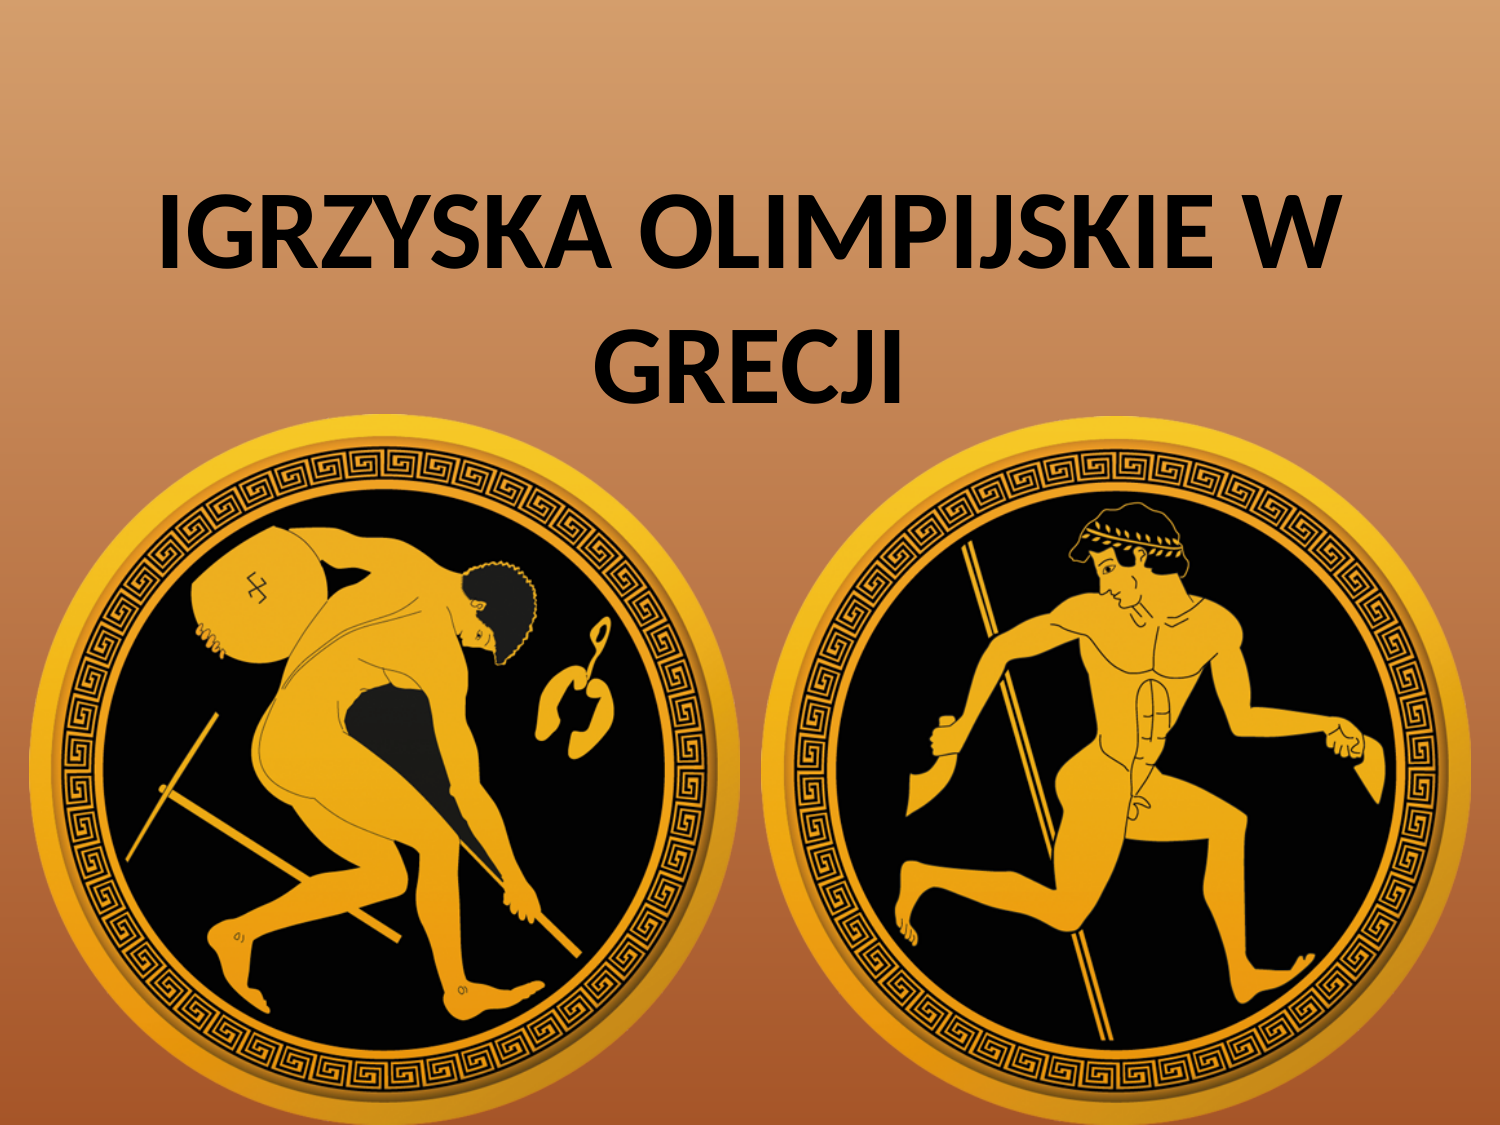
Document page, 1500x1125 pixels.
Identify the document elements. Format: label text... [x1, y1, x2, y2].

picture [29, 414, 740, 1125]
title IGRZYSKA OLIMPIJSKIE W GRECJI [76, 137, 1424, 445]
picture [761, 416, 1471, 1125]
